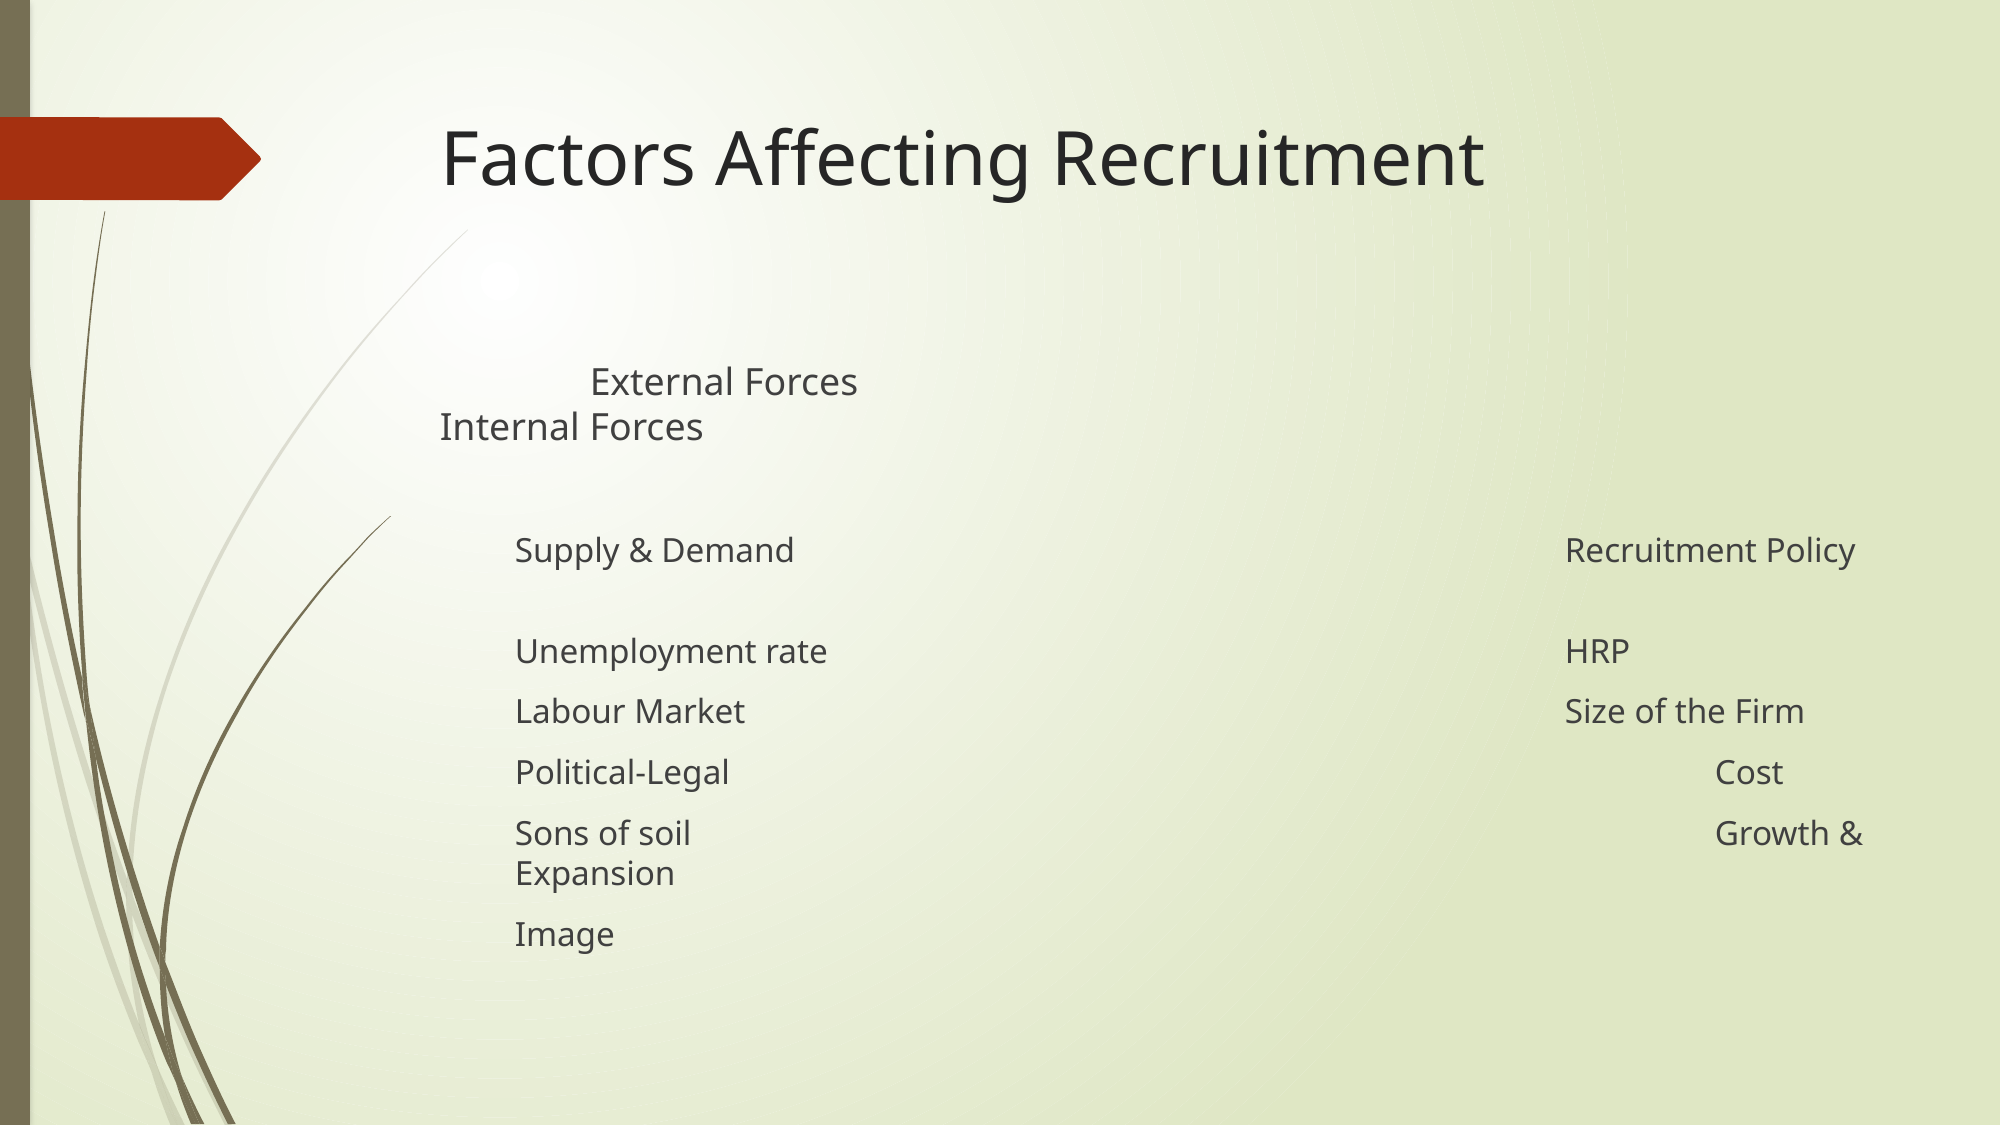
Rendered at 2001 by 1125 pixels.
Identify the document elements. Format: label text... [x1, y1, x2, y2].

list External Forces Internal Forces Supply & Demand Recruitment Policy Unemployment rate HRP Labour Market Size of the Firm Political-Legal Cost Sons of soil Growth & Expansion Image [424, 350, 1888, 970]
title Factors Affecting Recruitment [425, 102, 1888, 313]
